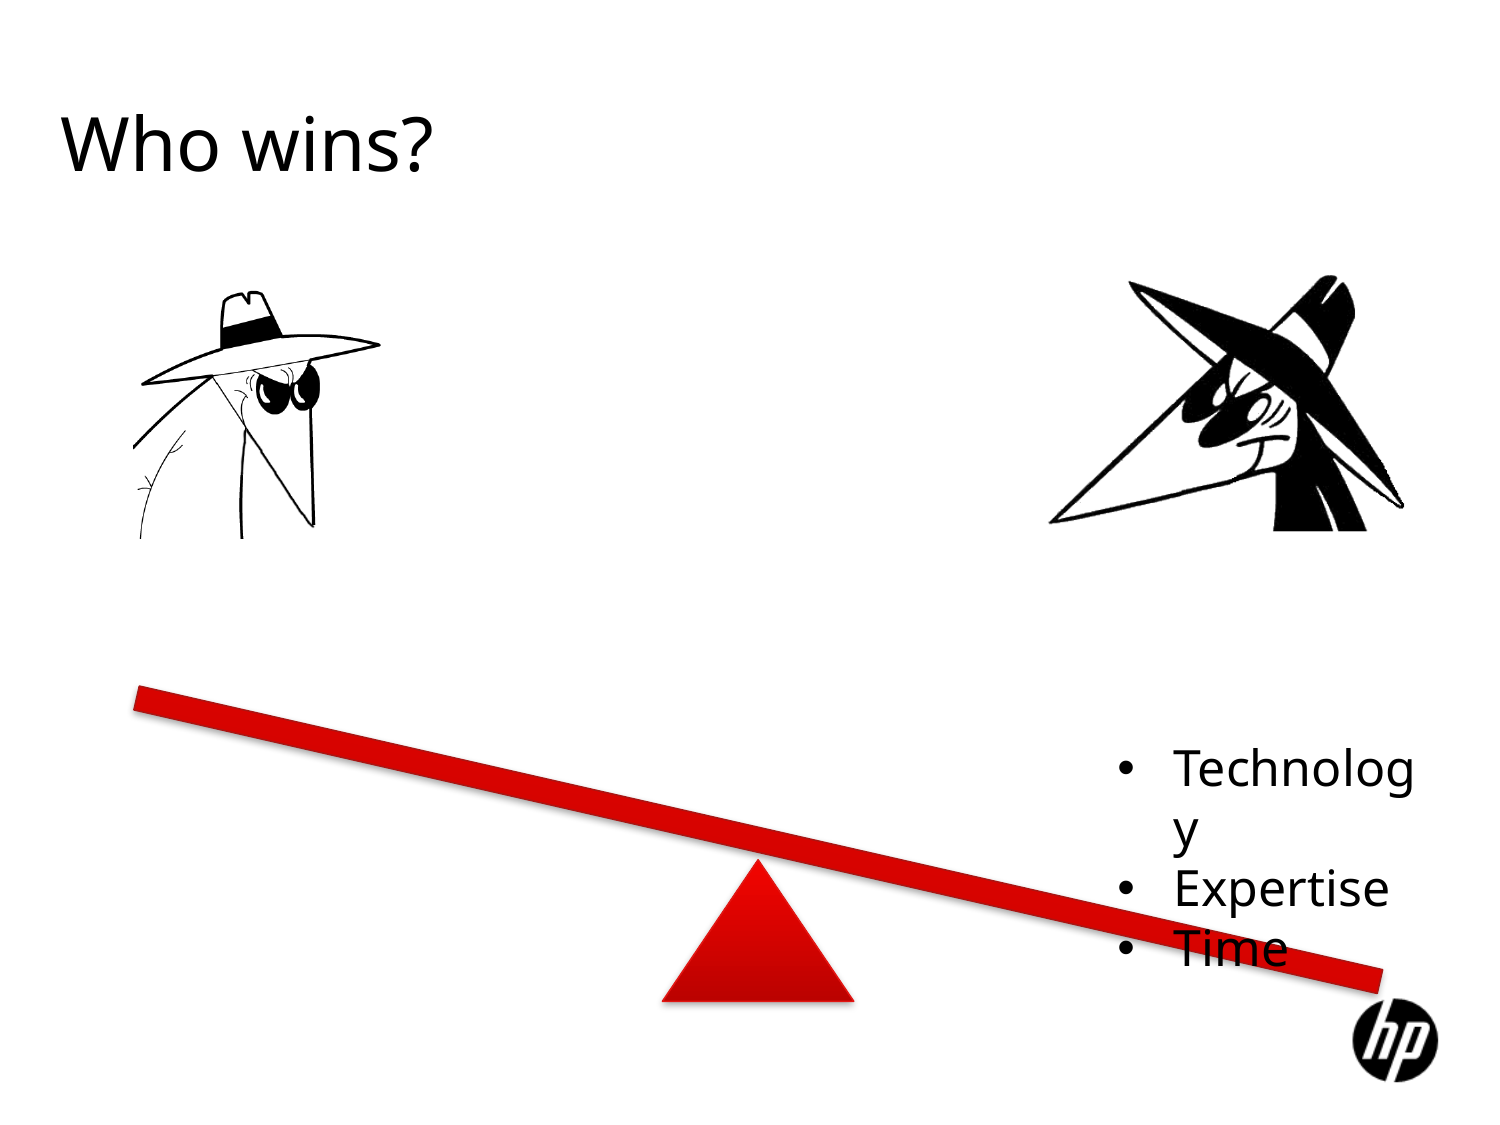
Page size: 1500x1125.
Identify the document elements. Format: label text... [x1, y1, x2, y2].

text_box [661, 859, 855, 1003]
text_box Technology Expertise Time [1102, 729, 1448, 985]
text_box [133, 685, 1102, 932]
text_box [1336, 985, 1380, 995]
picture [1350, 996, 1441, 1085]
picture [133, 284, 386, 540]
picture [1041, 242, 1410, 551]
title Who wins? [45, 70, 1448, 235]
